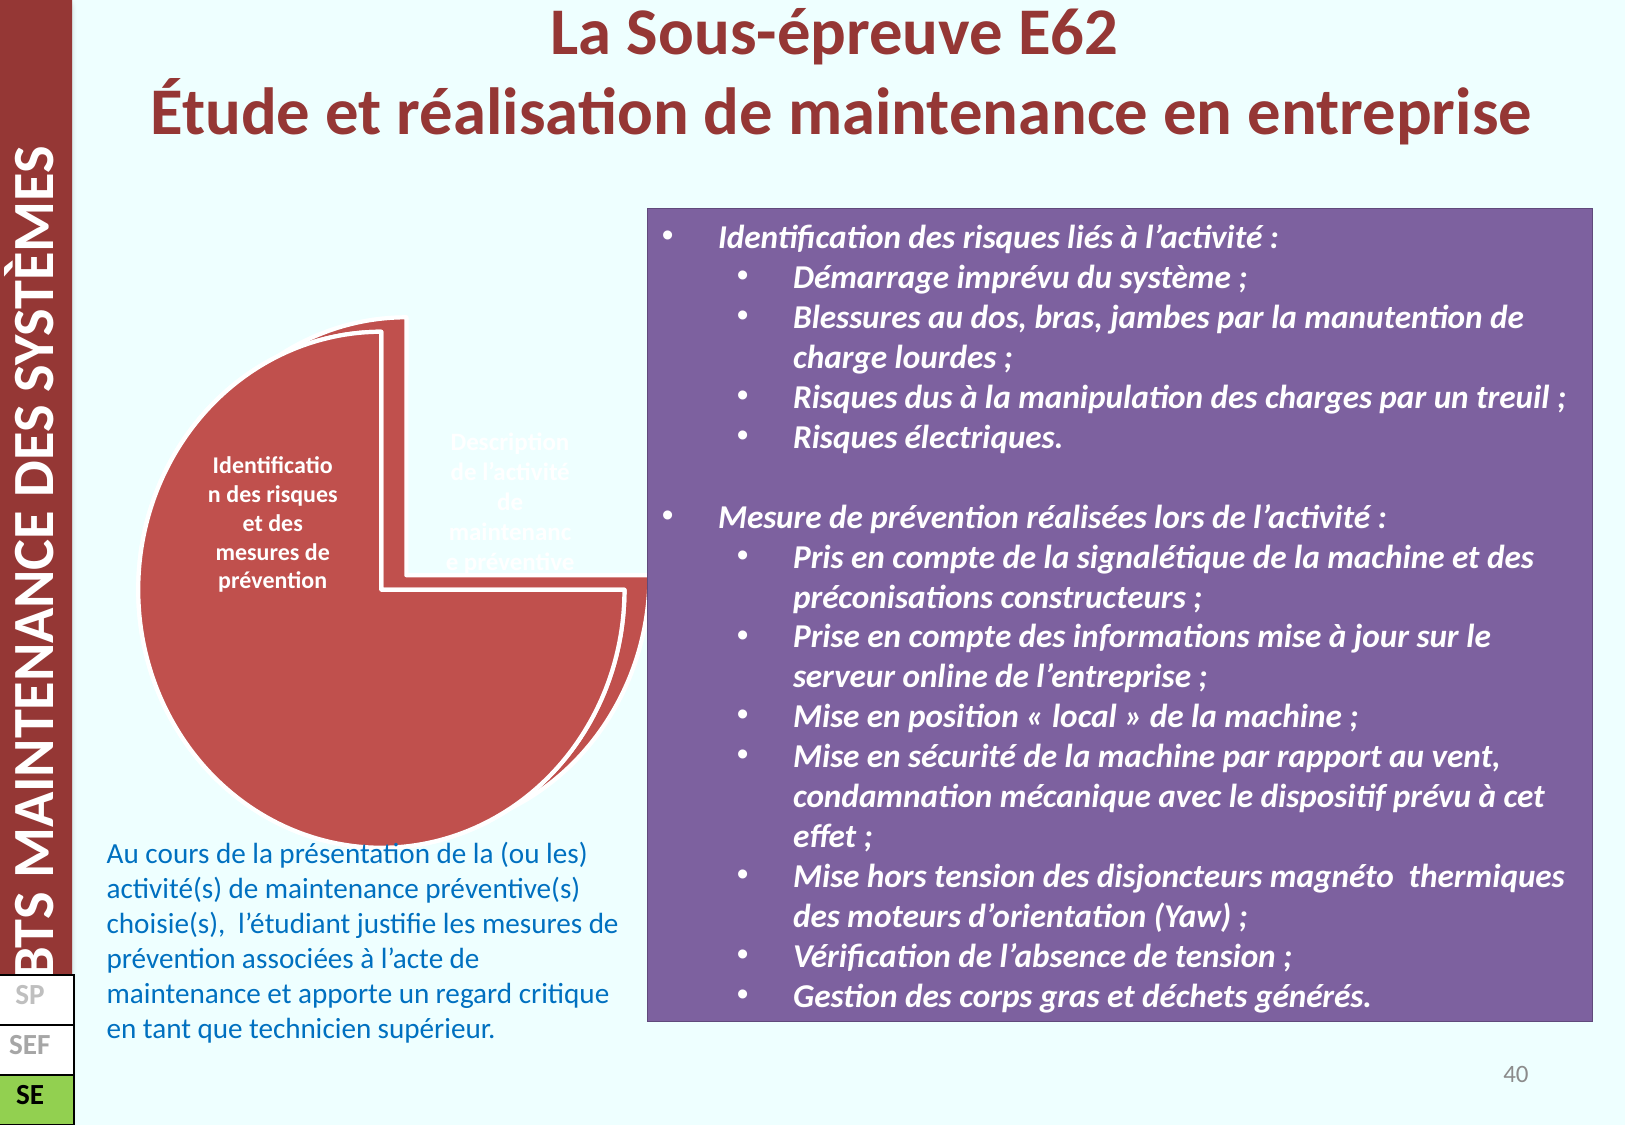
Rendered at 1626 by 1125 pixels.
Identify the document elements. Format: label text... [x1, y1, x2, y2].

text_box Identification des risques liés à l’activité : Démarrage imprévu du système ; Blessures au dos, bras, jambes par la manutention de charge lourdes ; Risques dus à la manipulation des charges par un treuil ; Risques électriques. Mesure de prévention réalisées lors de l’activité : Pris en compte de la signalétique de la machine et des préconisations constructeurs ; Prise en compte des informations mise à jour sur le serveur online de l’entreprise ; Mise en position « local » de la machine ; Mise en sécurité de la machine par rapport au vent, condamnation mécanique avec le dispositif prévu à cet effet ; Mise hors tension des disjoncteurs magnéto thermiques des moteurs d’orientation (Yaw) ; Vérification de l’absence de tension ; Gestion des corps gras et déchets générés. [647, 208, 1593, 1022]
text_box Au cours de la présentation de la (ou les) activité(s) de maintenance préventive(s) choisie(s), l’étudiant justifie les mesures de prévention associées à l’acte de maintenance et apporte un regard critique en tant que technicien supérieur. [91, 866, 648, 1052]
table_cell SEF [0, 1026, 73, 1074]
table_cell SE [0, 1076, 73, 1124]
table_header SP [0, 976, 73, 1024]
slide_number 40 [1164, 1042, 1544, 1103]
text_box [91, 243, 671, 858]
text_box La Sous-épreuve E62 Étude et réalisation de maintenance en entreprise [127, 0, 1557, 135]
